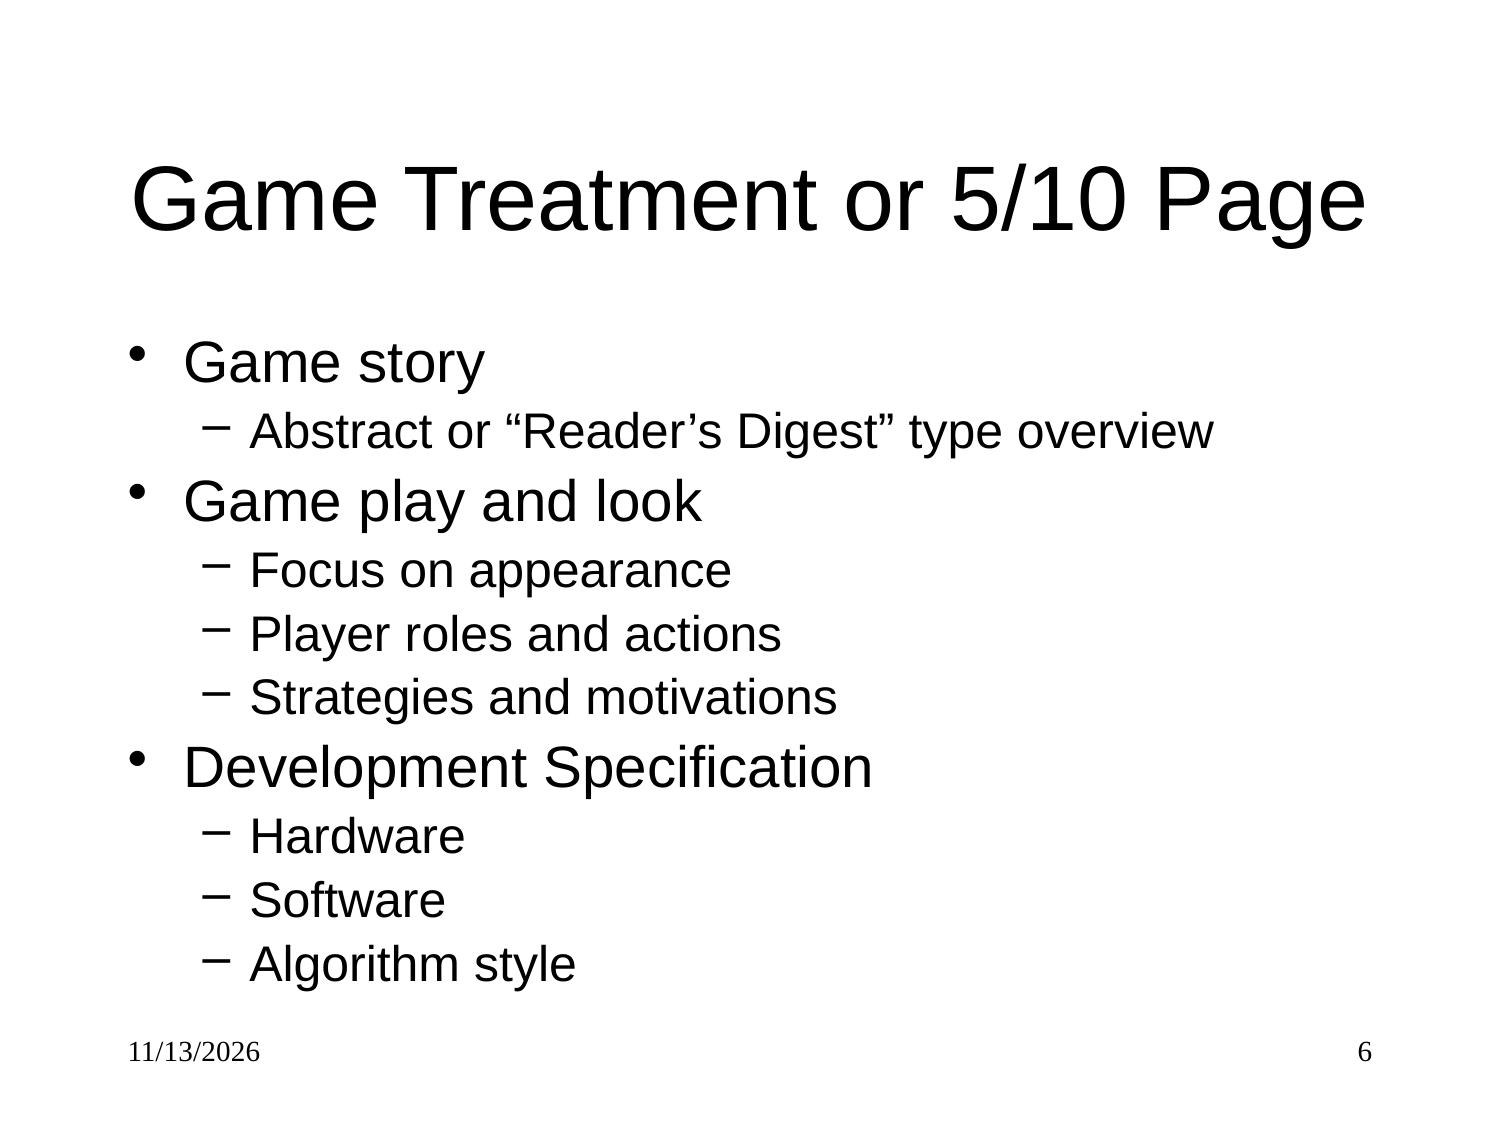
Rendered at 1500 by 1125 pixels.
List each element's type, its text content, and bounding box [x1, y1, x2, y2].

slide_number 6 [1074, 1050, 1388, 1100]
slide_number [112, 1050, 425, 1100]
title Game Treatment or 5/10 Page [112, 99, 1388, 288]
list Game story Abstract or “Reader’s Digest” type overview Game play and look Focus on appearance Player roles and actions Strategies and motivations Development Specification Hardware Software Algorithm style [112, 324, 1388, 1050]
